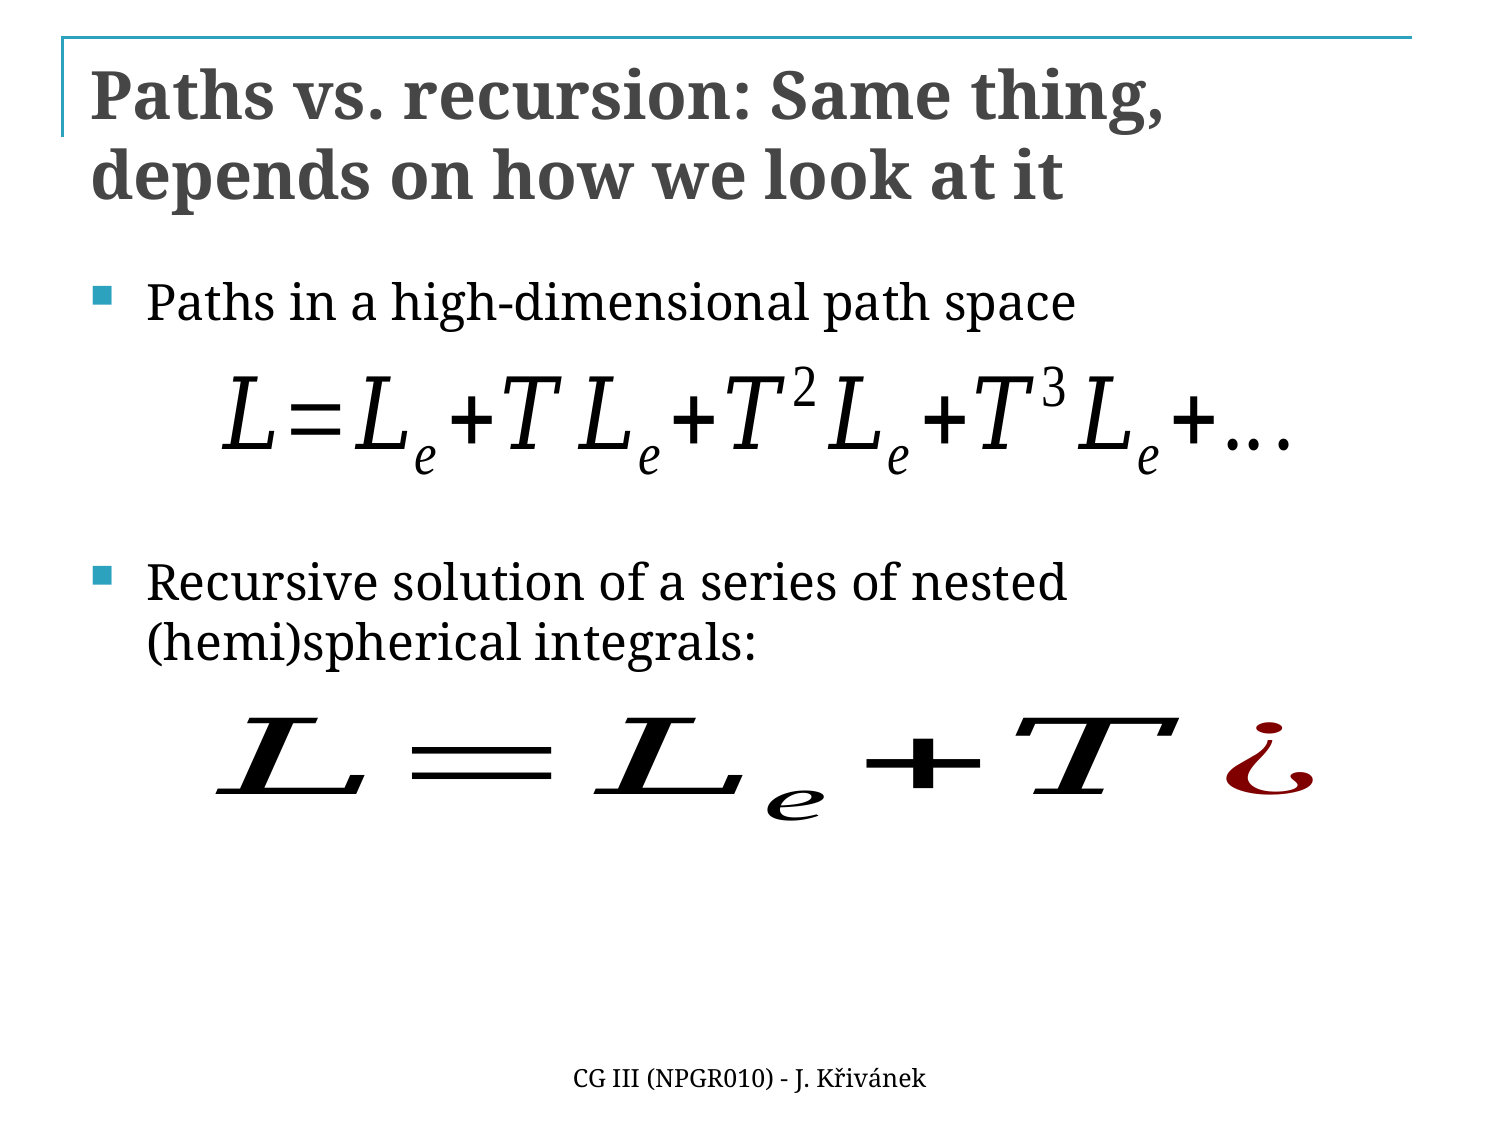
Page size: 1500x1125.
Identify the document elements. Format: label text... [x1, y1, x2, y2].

title Paths vs. recursion: Same thing, depends on how we look at it [74, 45, 1426, 233]
footer CG III (NPGR010) - J. Křivánek [512, 1024, 988, 1101]
list Paths in a high-dimensional path space Recursive solution of a series of nested (hemi)spherical integrals: [74, 262, 1426, 1006]
